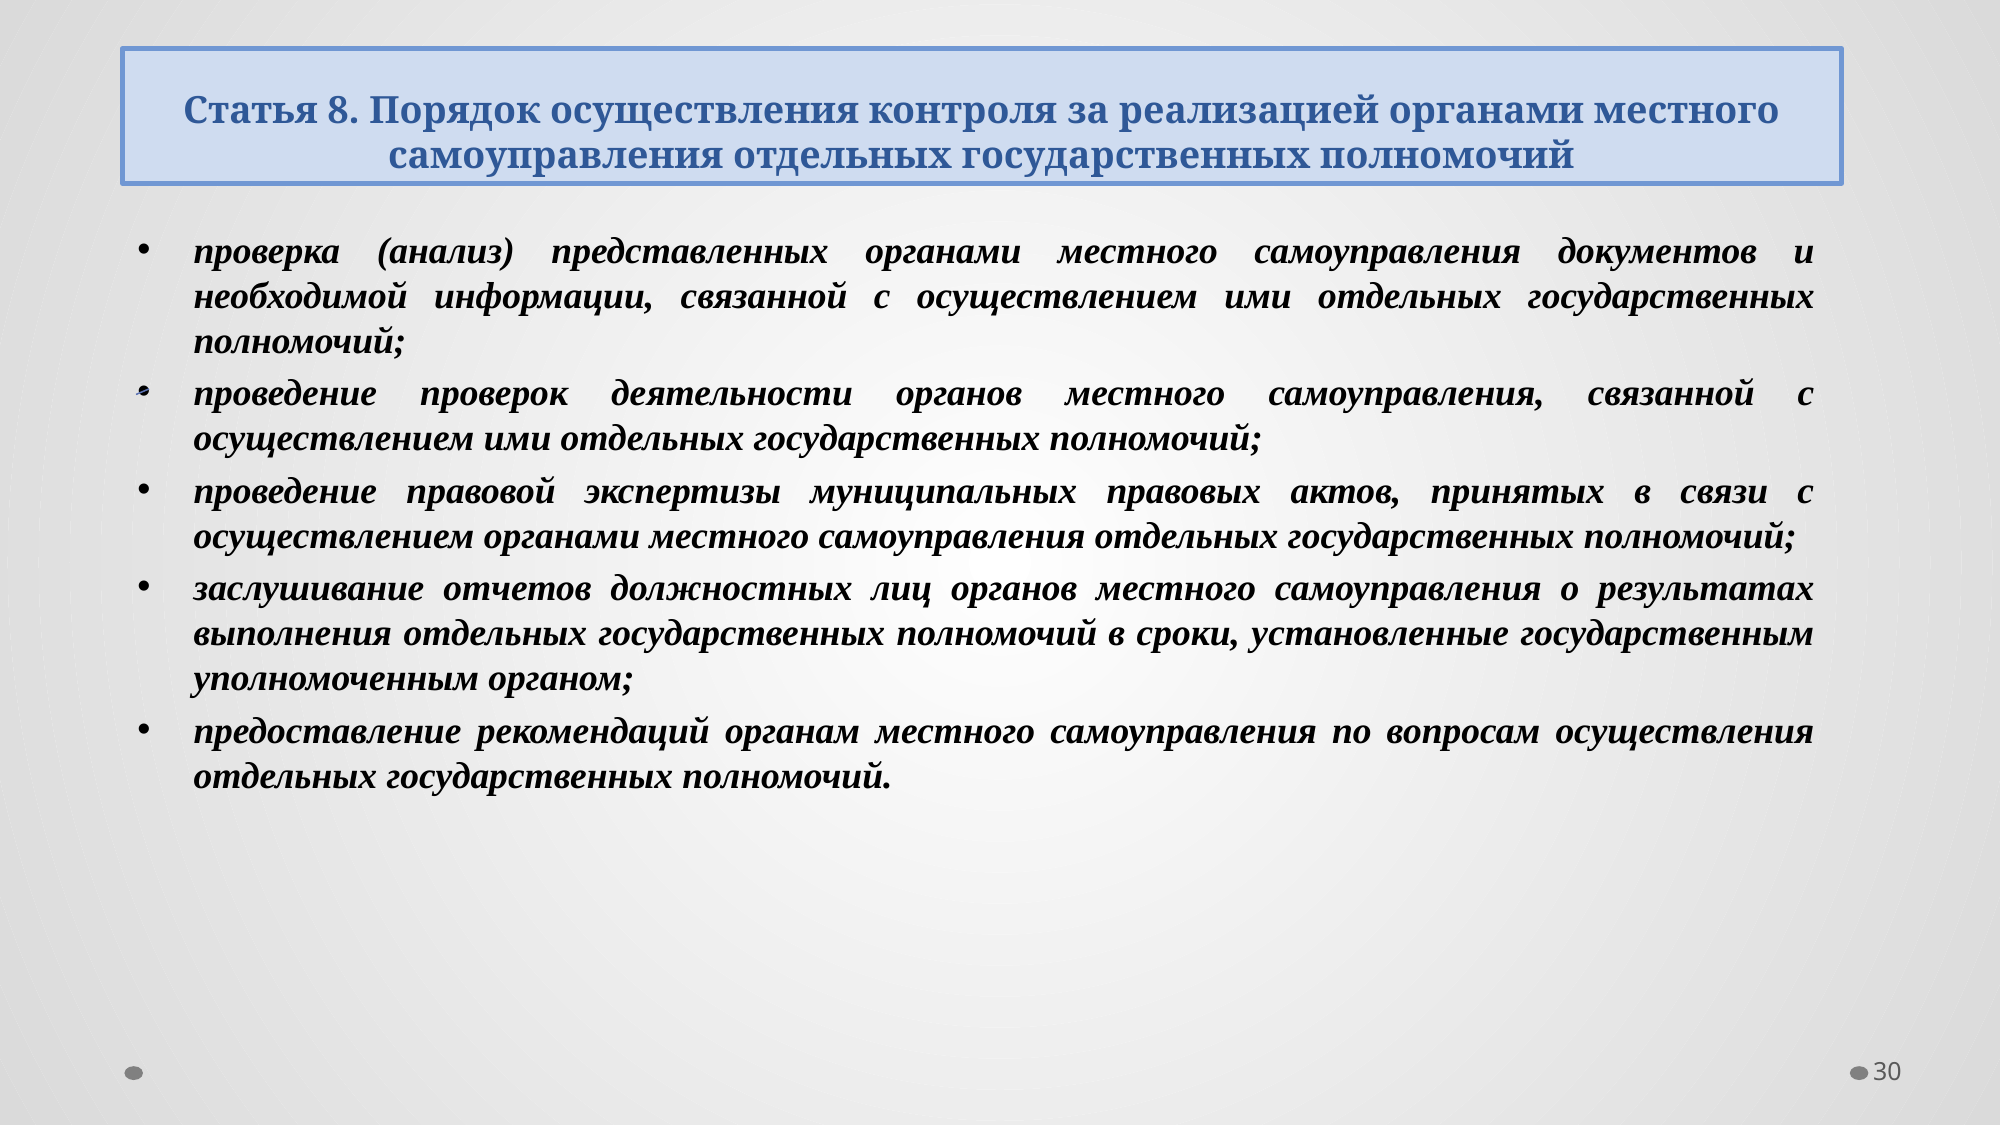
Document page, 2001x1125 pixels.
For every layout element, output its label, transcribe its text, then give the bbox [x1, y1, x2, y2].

list проверка (анализ) представленных органами местного самоуправления документов и необходимой информации, связанной с осуществлением ими отдельных государственных полномочий; проведение проверок деятельности органов местного самоуправления, связанной с осуществлением ими отдельных государственных полномочий; проведение правовой экспертизы муниципальных правовых актов, принятых в связи с осуществлением органами местного самоуправления отдельных государственных полномочий; заслушивание отчетов должностных лиц органов местного самоуправления о результатах выполнения отдельных государственных полномочий в сроки, установленные государственным уполномоченным органом; предоставление рекомендаций органам местного самоуправления по вопросам осуществления отдельных государственных полномочий. [122, 218, 1831, 888]
title Статья 8. Порядок осуществления контроля за реализацией органами местного самоуправления отдельных государственных полномочий [122, 48, 1842, 184]
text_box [135, 388, 150, 395]
slide_number 30 [1868, 1042, 1992, 1103]
